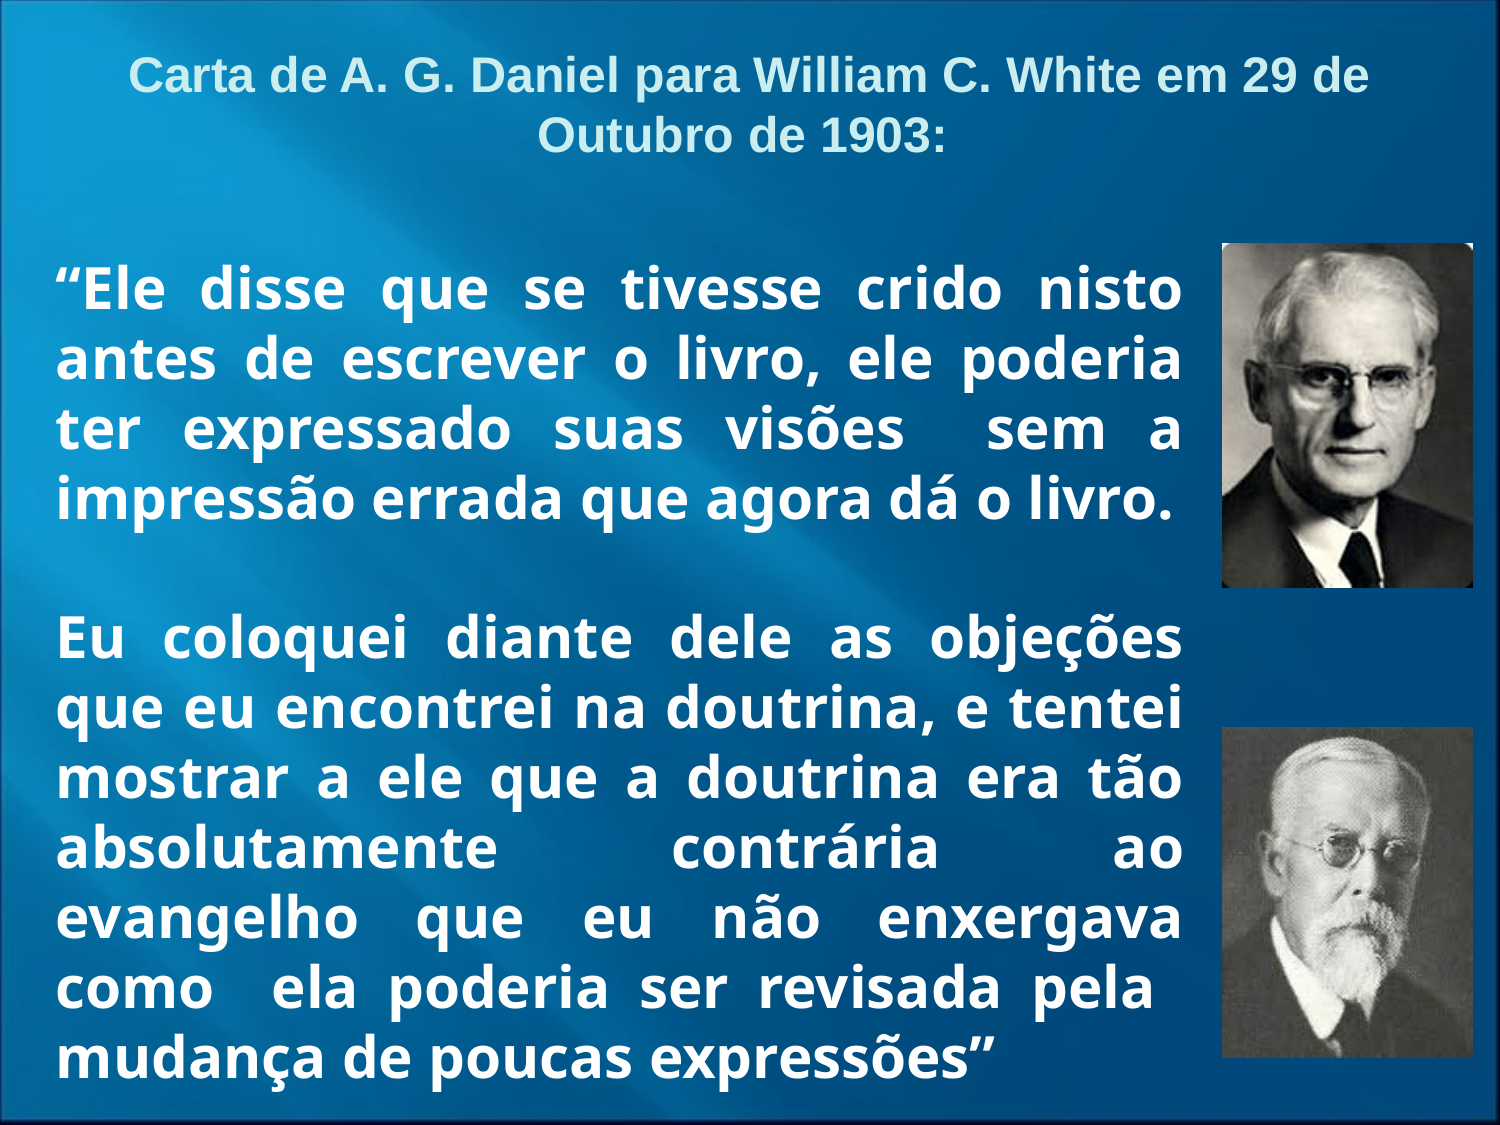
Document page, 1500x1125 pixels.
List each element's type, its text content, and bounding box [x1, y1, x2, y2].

picture [0, 0, 1500, 1125]
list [1222, 243, 1473, 588]
title Carta de A. G. Daniel para William C. White em 29 de Outubro de 1903: [75, 8, 1425, 196]
text_box “Ele disse que se tivesse crido nisto antes de escrever o livro, ele poderia ter expressado suas visões sem a impressão errada que agora dá o livro. Eu coloquei diante dele as objeções que eu encontrei na doutrina, e tentei mostrar a ele que a doutrina era tão absolutamente contrária ao evangelho que eu não enxergava como ela poderia ser revisada pela mudança de poucas expressões” [41, 243, 1199, 1098]
